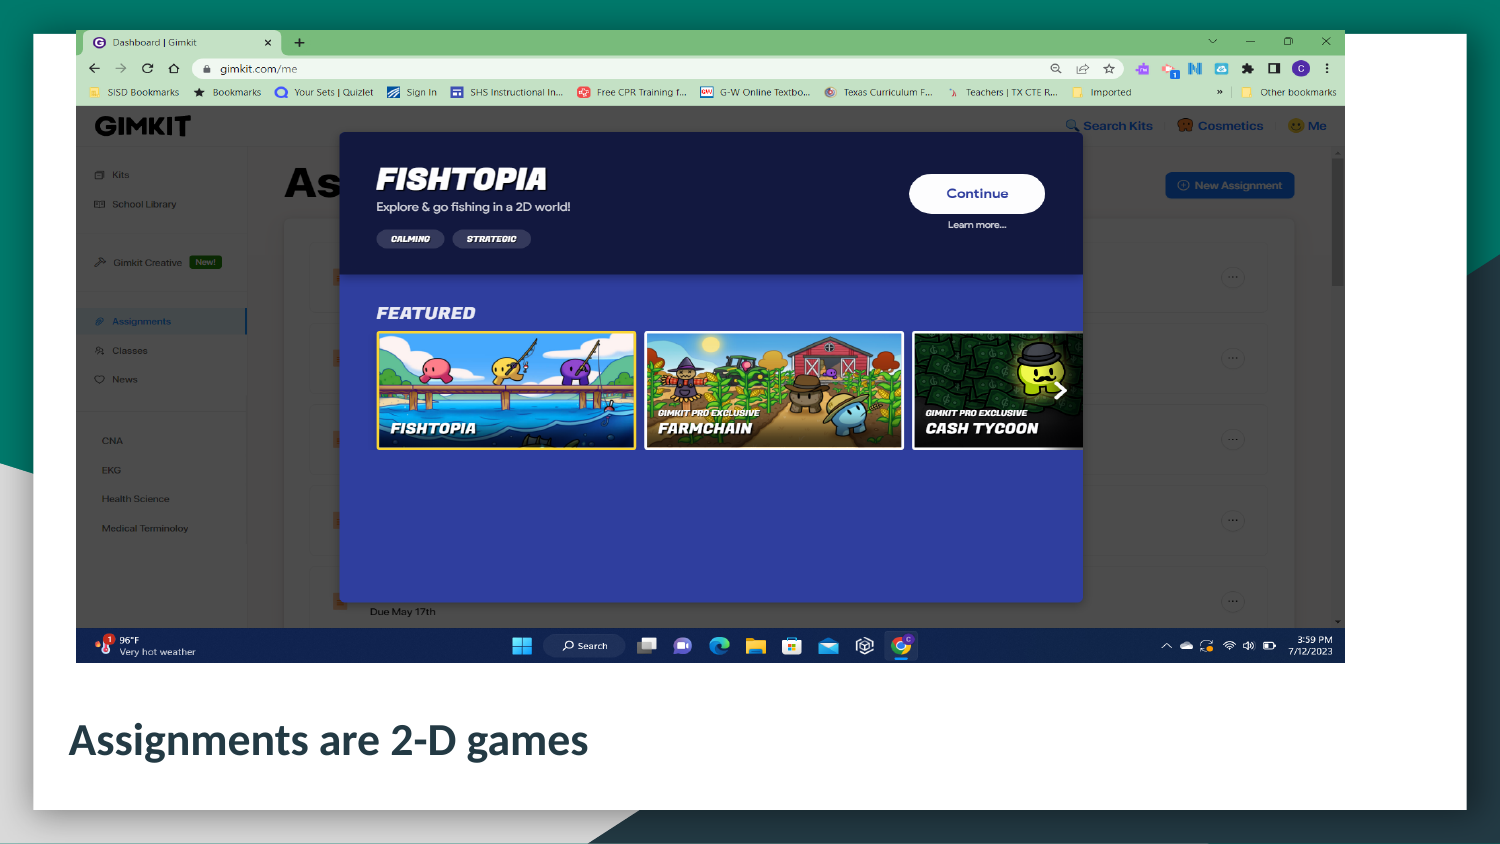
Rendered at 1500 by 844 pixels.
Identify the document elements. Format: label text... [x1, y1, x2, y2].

picture [75, 29, 1345, 664]
list Assignments are 2-D games [53, 682, 1271, 783]
